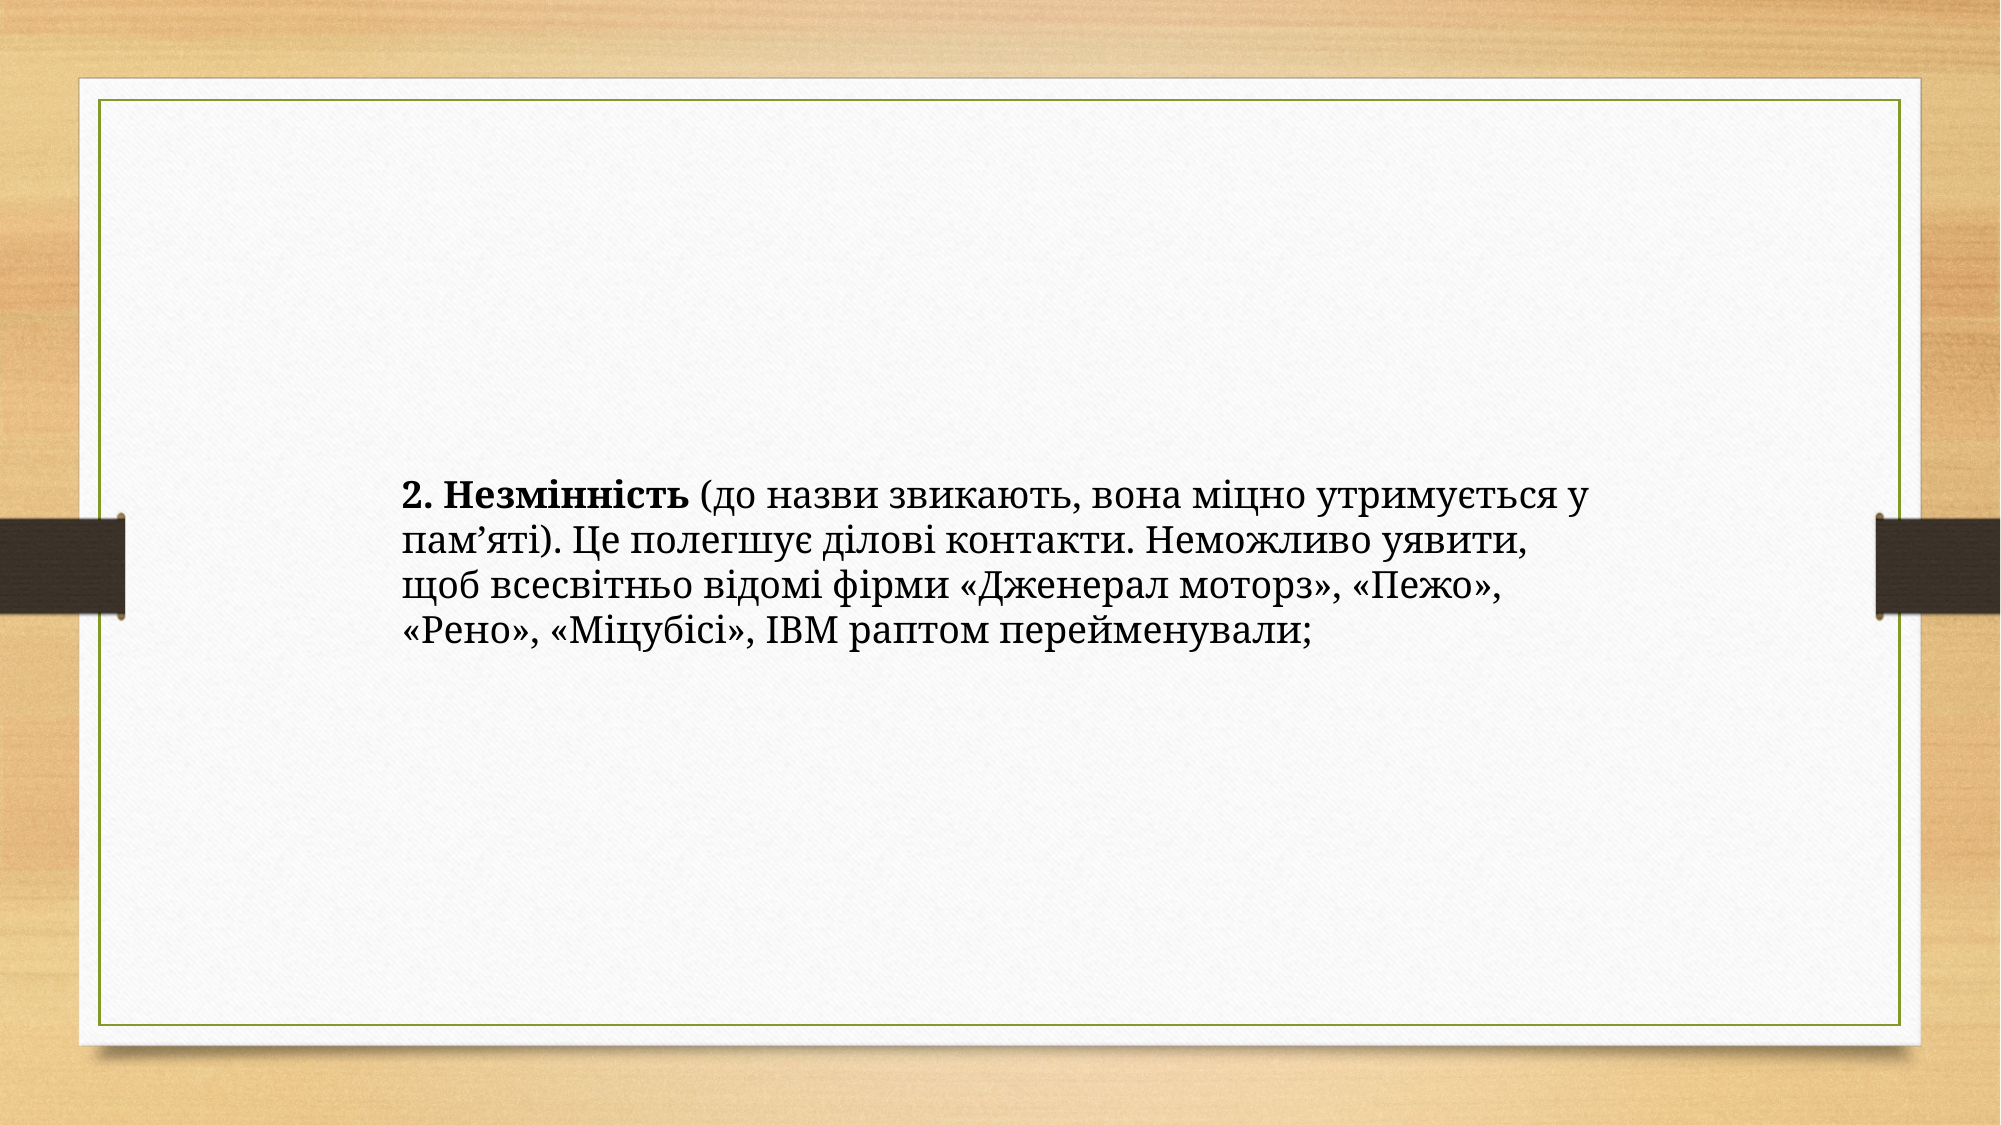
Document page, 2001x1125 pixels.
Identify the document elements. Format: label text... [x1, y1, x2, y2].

text_box 2. Незмінність (до назви звикають, вона міцно утримується у пам’яті). Це полегшує ділові контакти. Неможливо уявити, щоб всесвітньо відомі фірми «Дженерал моторз», «Пежо», «Рено», «Міцубісі», IBM раптом перейменували; [387, 463, 1610, 659]
picture [0, 0, 2001, 1125]
